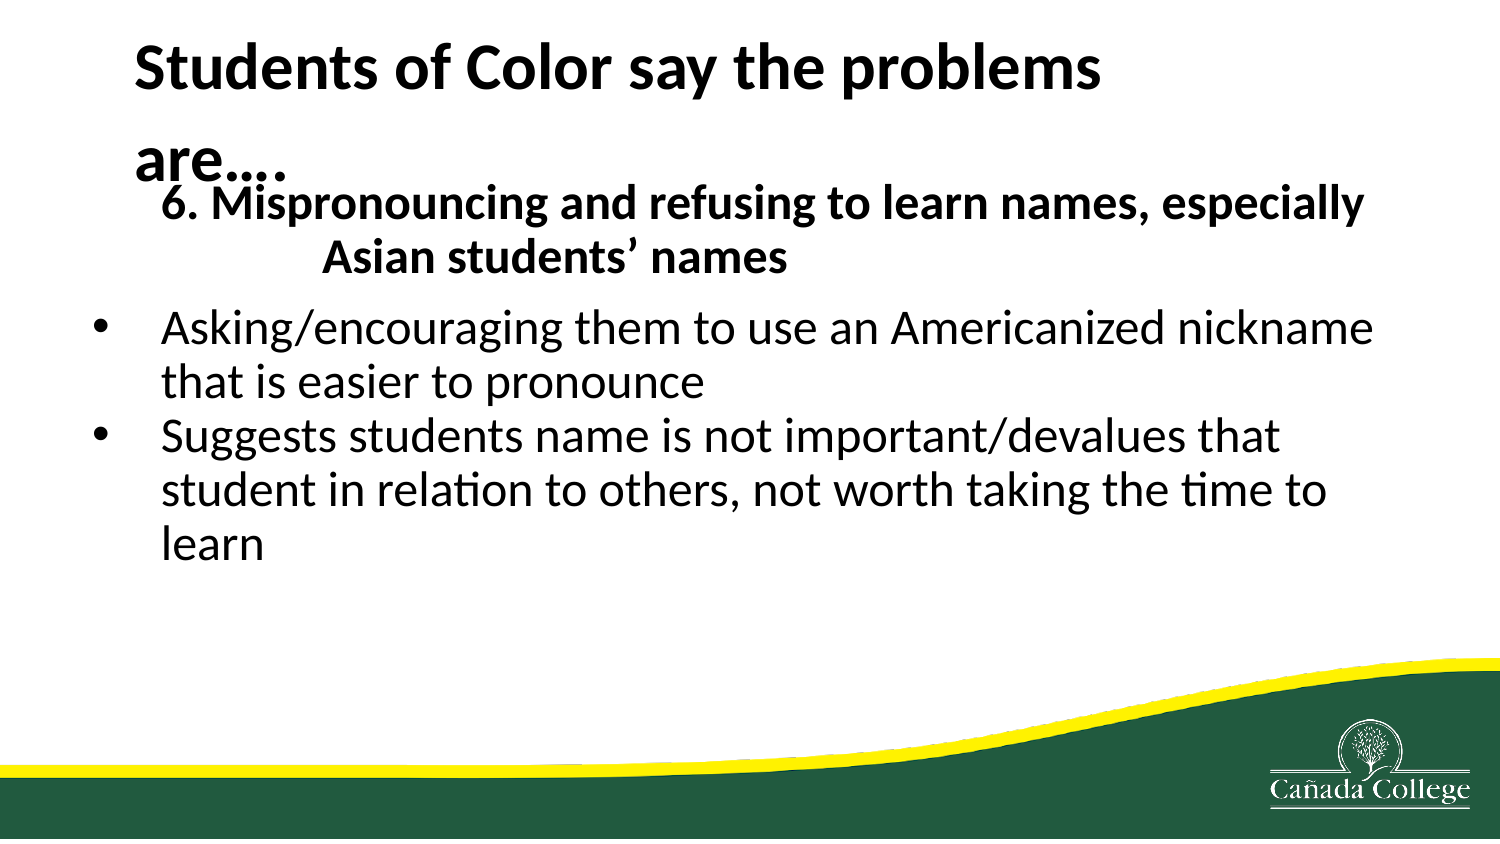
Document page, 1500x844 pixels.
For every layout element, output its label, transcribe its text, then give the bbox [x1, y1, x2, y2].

list 6. Mispronouncing and refusing to learn names, especially Asian students’ names Asking/encouraging them to use an Americanized nickname that is easier to pronounce Suggests students name is not important/devalues that student in relation to others, not worth taking the time to learn [70, 169, 1430, 615]
picture [0, 616, 1500, 840]
title Students of Color say the problems are…. [119, 69, 1259, 136]
